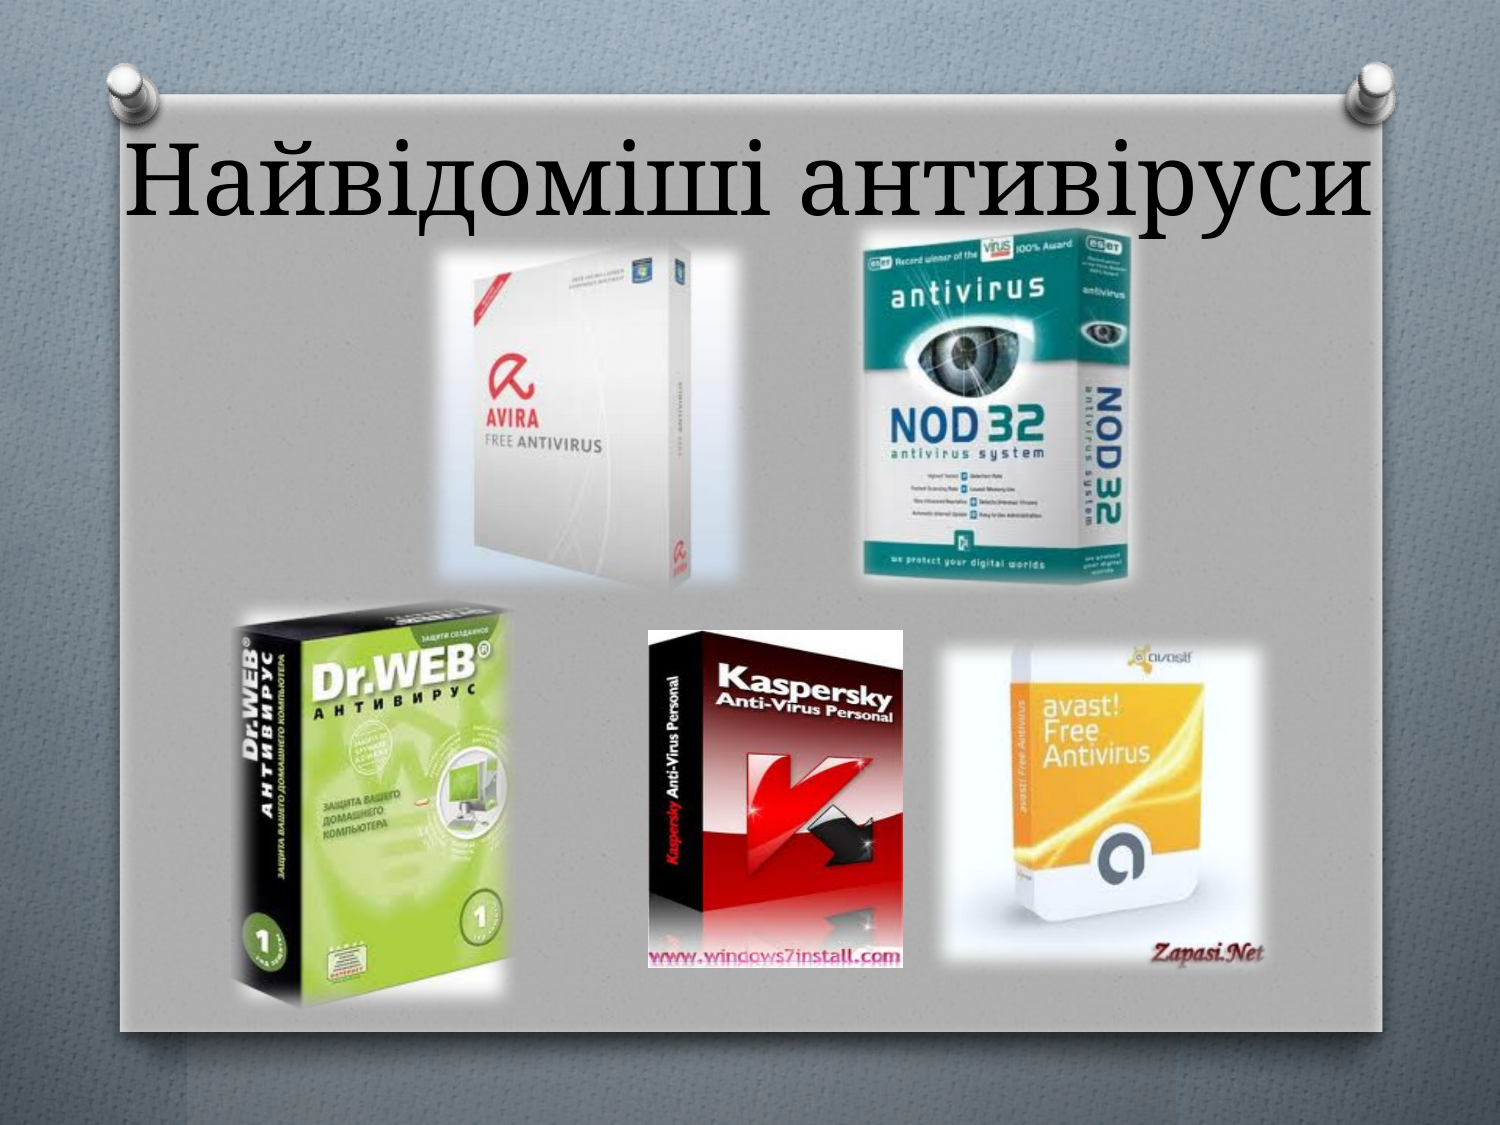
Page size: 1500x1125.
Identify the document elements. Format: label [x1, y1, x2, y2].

picture [924, 630, 1279, 979]
picture [647, 630, 903, 968]
picture [226, 232, 757, 1015]
picture [844, 211, 1150, 597]
text_box [11, 0, 1471, 1125]
